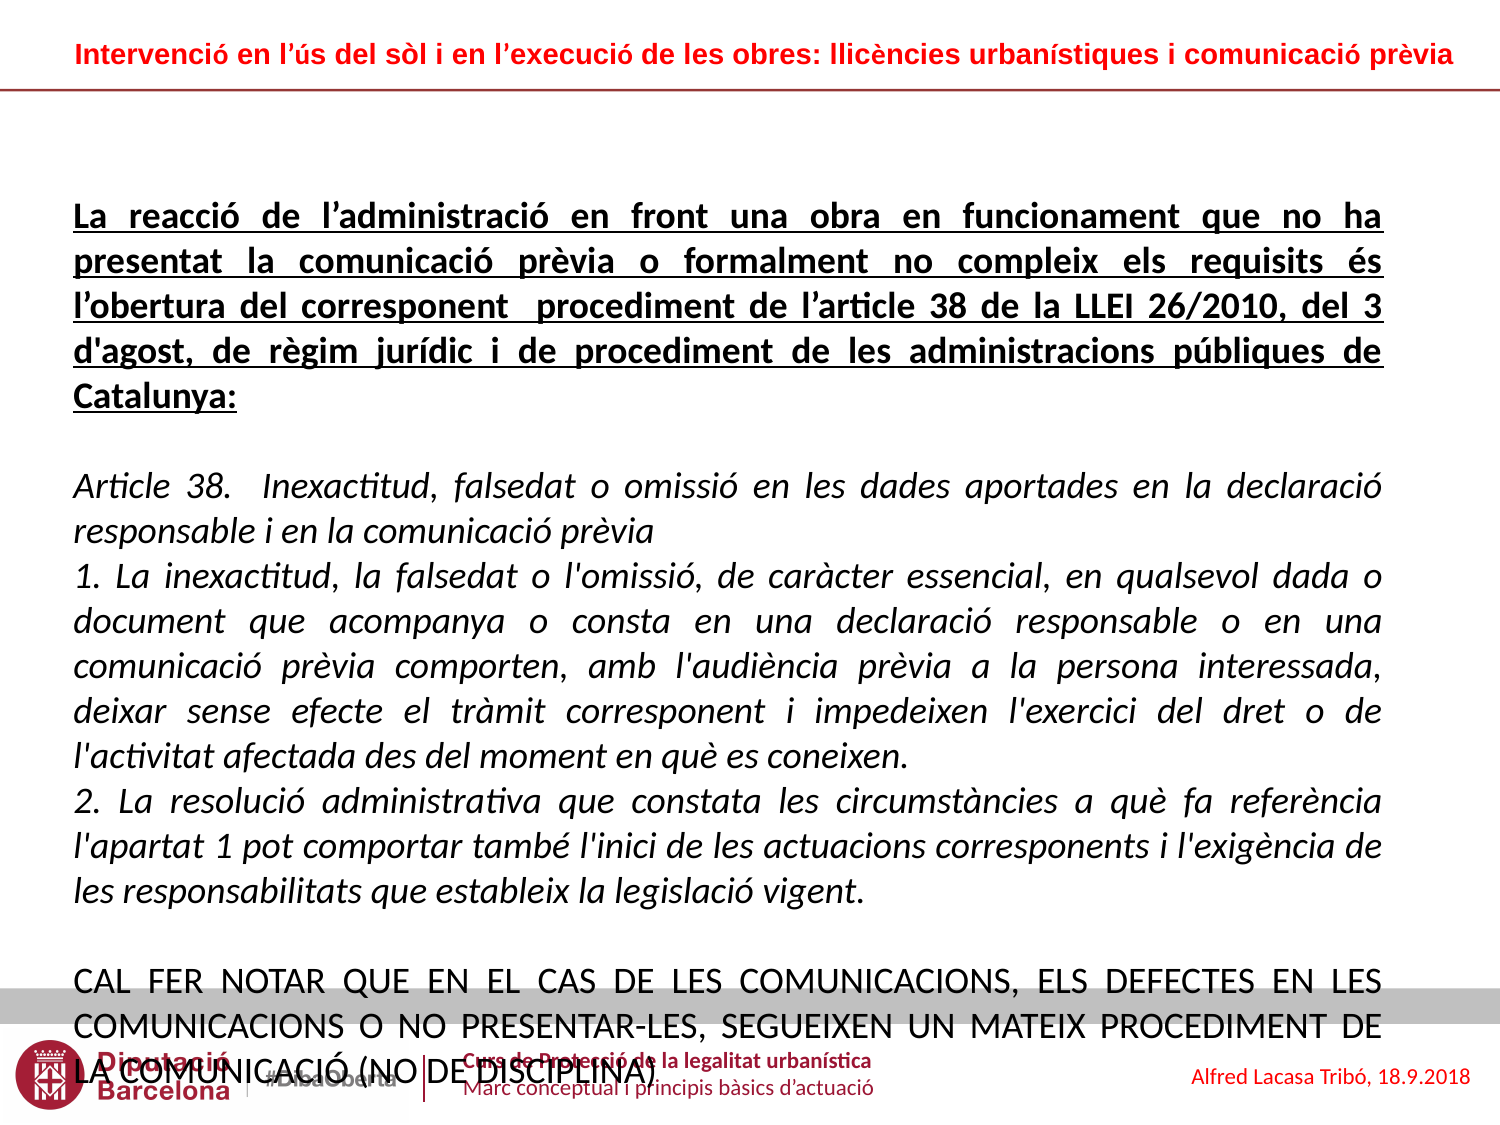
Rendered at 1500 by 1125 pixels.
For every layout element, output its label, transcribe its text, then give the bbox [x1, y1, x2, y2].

text_box Intervenció en l’ús del sòl i en l’execució de les obres: llicències urbanístiques i comunicació prèvia [59, 27, 1469, 78]
text_box [1399, 988, 1500, 1024]
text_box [424, 1037, 898, 1109]
text_box [24, 30, 1470, 79]
text_box [0, 988, 58, 1024]
text_box Alfred Lacasa Tribó, 18.9.2018 [1176, 1054, 1487, 1097]
picture [2, 1028, 409, 1123]
text_box La reacció de l’administració en front una obra en funcionament que no ha presentat la comunicació prèvia o formalment no compleix els requisits és l’obertura del corresponent procediment de l’article 38 de la LLEI 26/2010, del 3 d'agost, de règim jurídic i de procediment de les administracions públiques de Catalunya: Article 38. Inexactitud, falsedat o omissió en les dades aportades en la declaració responsable i en la comunicació prèvia 1. La inexactitud, la falsedat o l'omissió, de caràcter essencial, en qualsevol dada o document que acompanya o consta en una declaració responsable o en una comunicació prèvia comporten, amb l'audiència prèvia a la persona interessada, deixar sense efecte el tràmit corresponent i impedeixen l'exercici del dret o de l'activitat afectada des del moment en què es coneixen. 2. La resolució administrativa que constata les circumstàncies a què fa referència l'apartat 1 pot comportar també l'inici de les actuacions corresponents i l'exigència de les responsabilitats que estableix la legislació vigent. CAL FER NOTAR QUE EN EL CAS DE LES COMUNICACIONS, ELS DEFECTES EN LES COMUNICACIONS O NO PRESENTAR-LES, SEGUEIXEN UN MATEIX PROCEDIMENT DE LA COMUNICACIÓ (NO DE DISCIPLINA) [58, 138, 1399, 1099]
